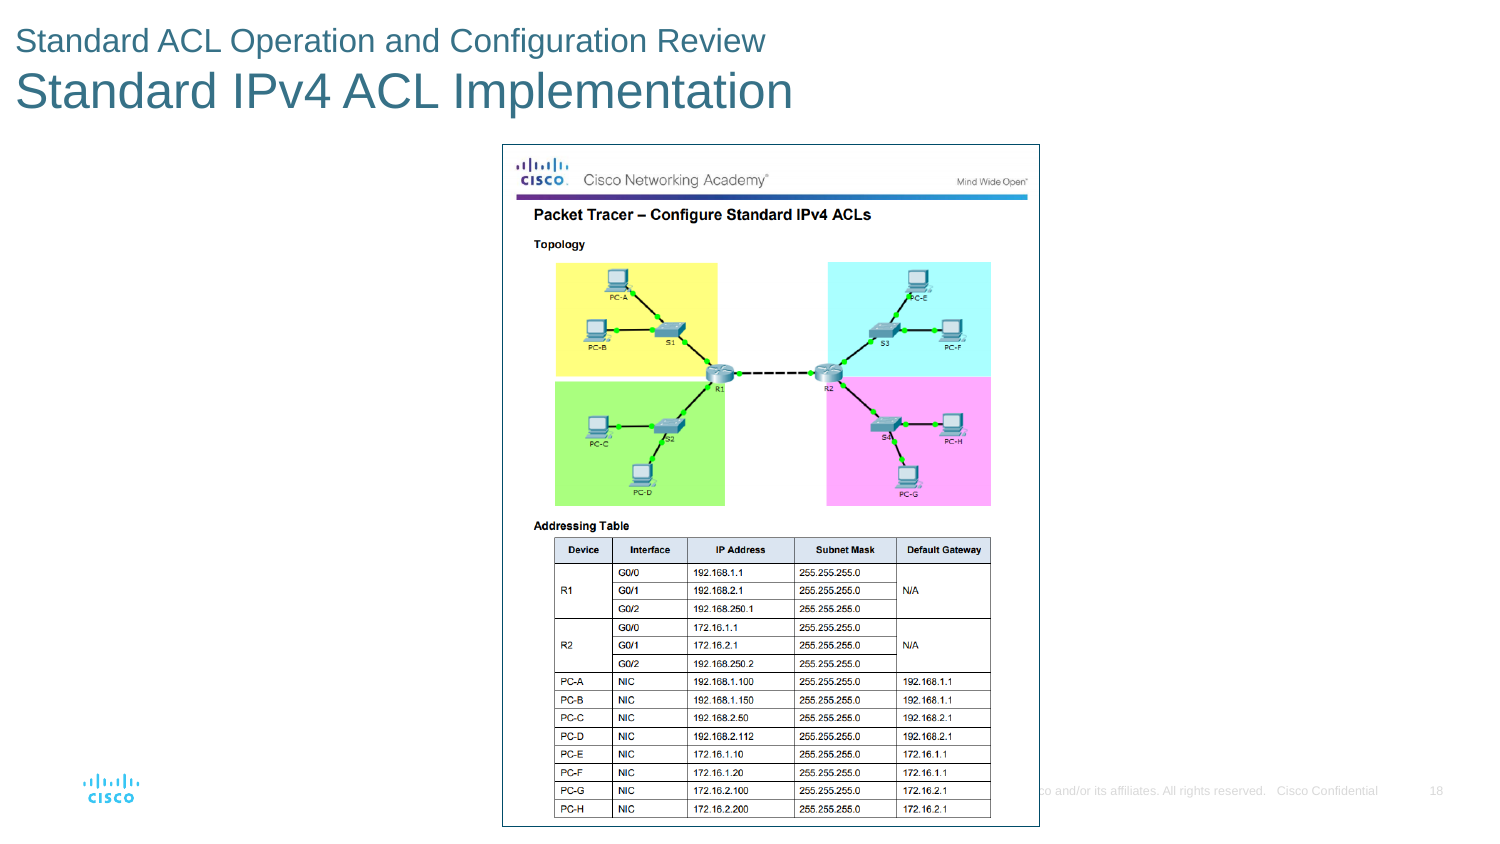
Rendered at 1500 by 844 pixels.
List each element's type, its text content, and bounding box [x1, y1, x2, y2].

title Standard ACL Operation and Configuration Review Standard IPv4 ACL Implementation [0, 6, 1500, 131]
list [502, 144, 1040, 827]
